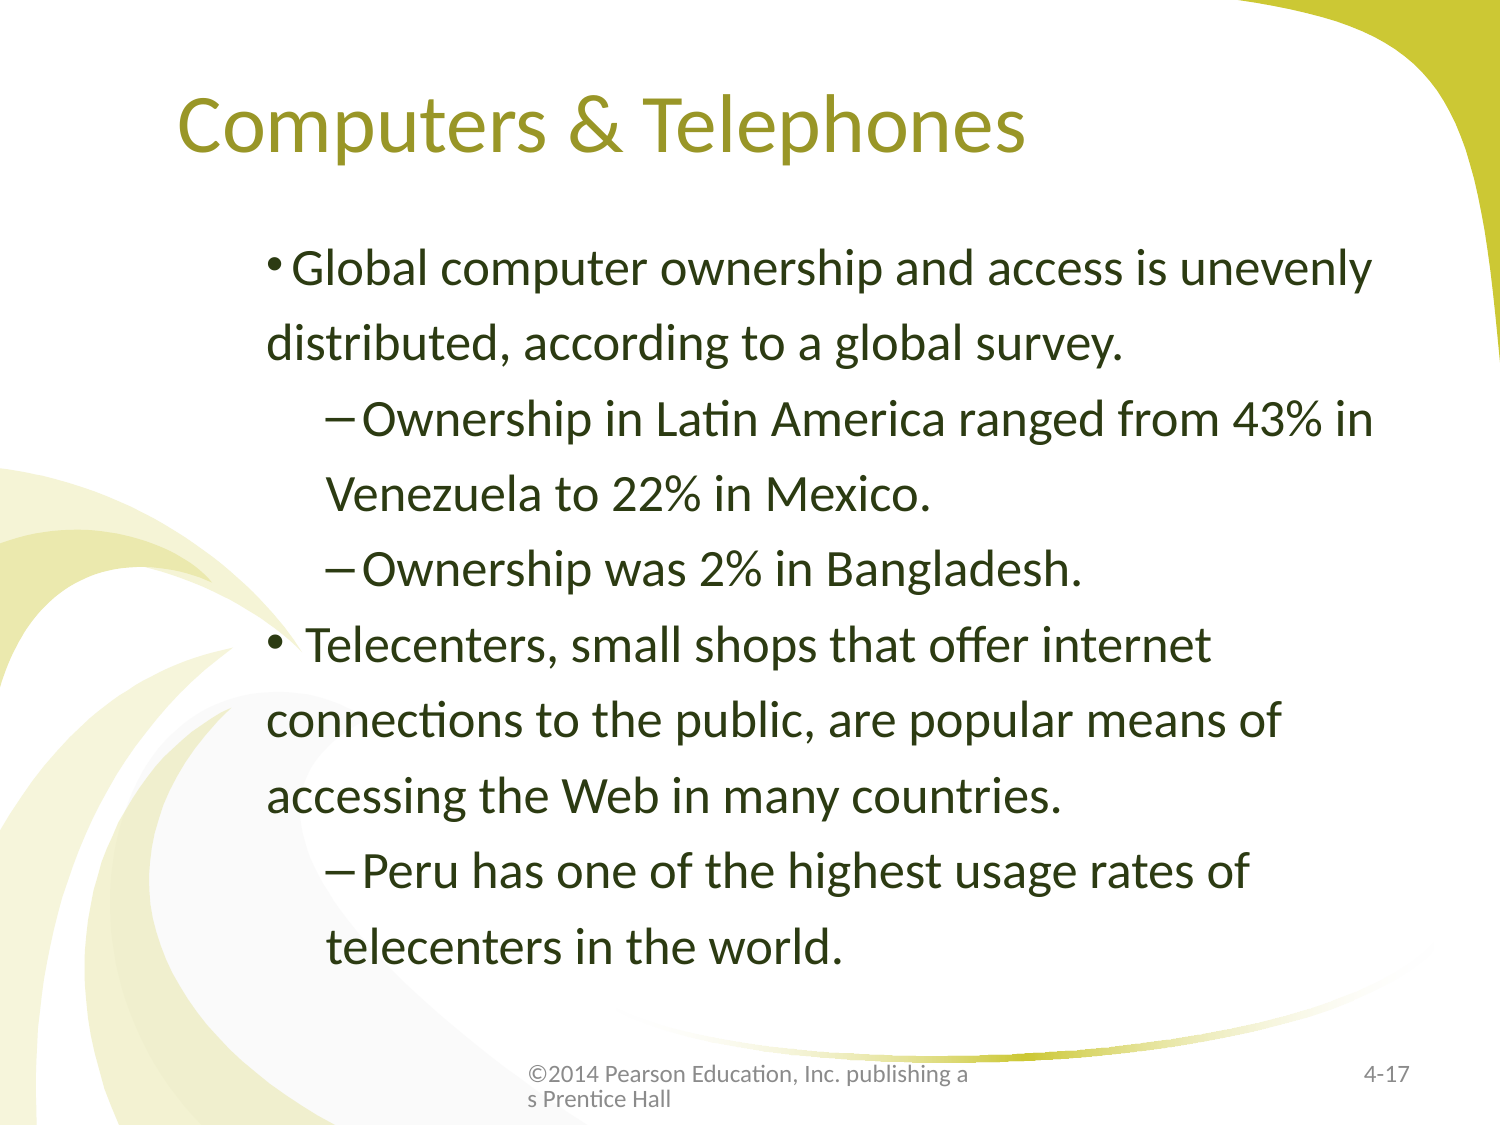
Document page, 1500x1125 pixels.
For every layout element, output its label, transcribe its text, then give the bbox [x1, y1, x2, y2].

footer ©2014 Pearson Education, Inc. publishing as Prentice Hall [512, 1042, 988, 1103]
list Global computer ownership and access is unevenly distributed, according to a global survey. Ownership in Latin America ranged from 43% in Venezuela to 22% in Mexico. Ownership was 2% in Bangladesh. Telecenters, small shops that offer internet connections to the public, are popular means of accessing the Web in many countries. Peru has one of the highest usage rates of telecenters in the world. [200, 212, 1475, 988]
slide_number 4-17 [1074, 1042, 1425, 1103]
title Computers & Telephones [162, 37, 1438, 200]
